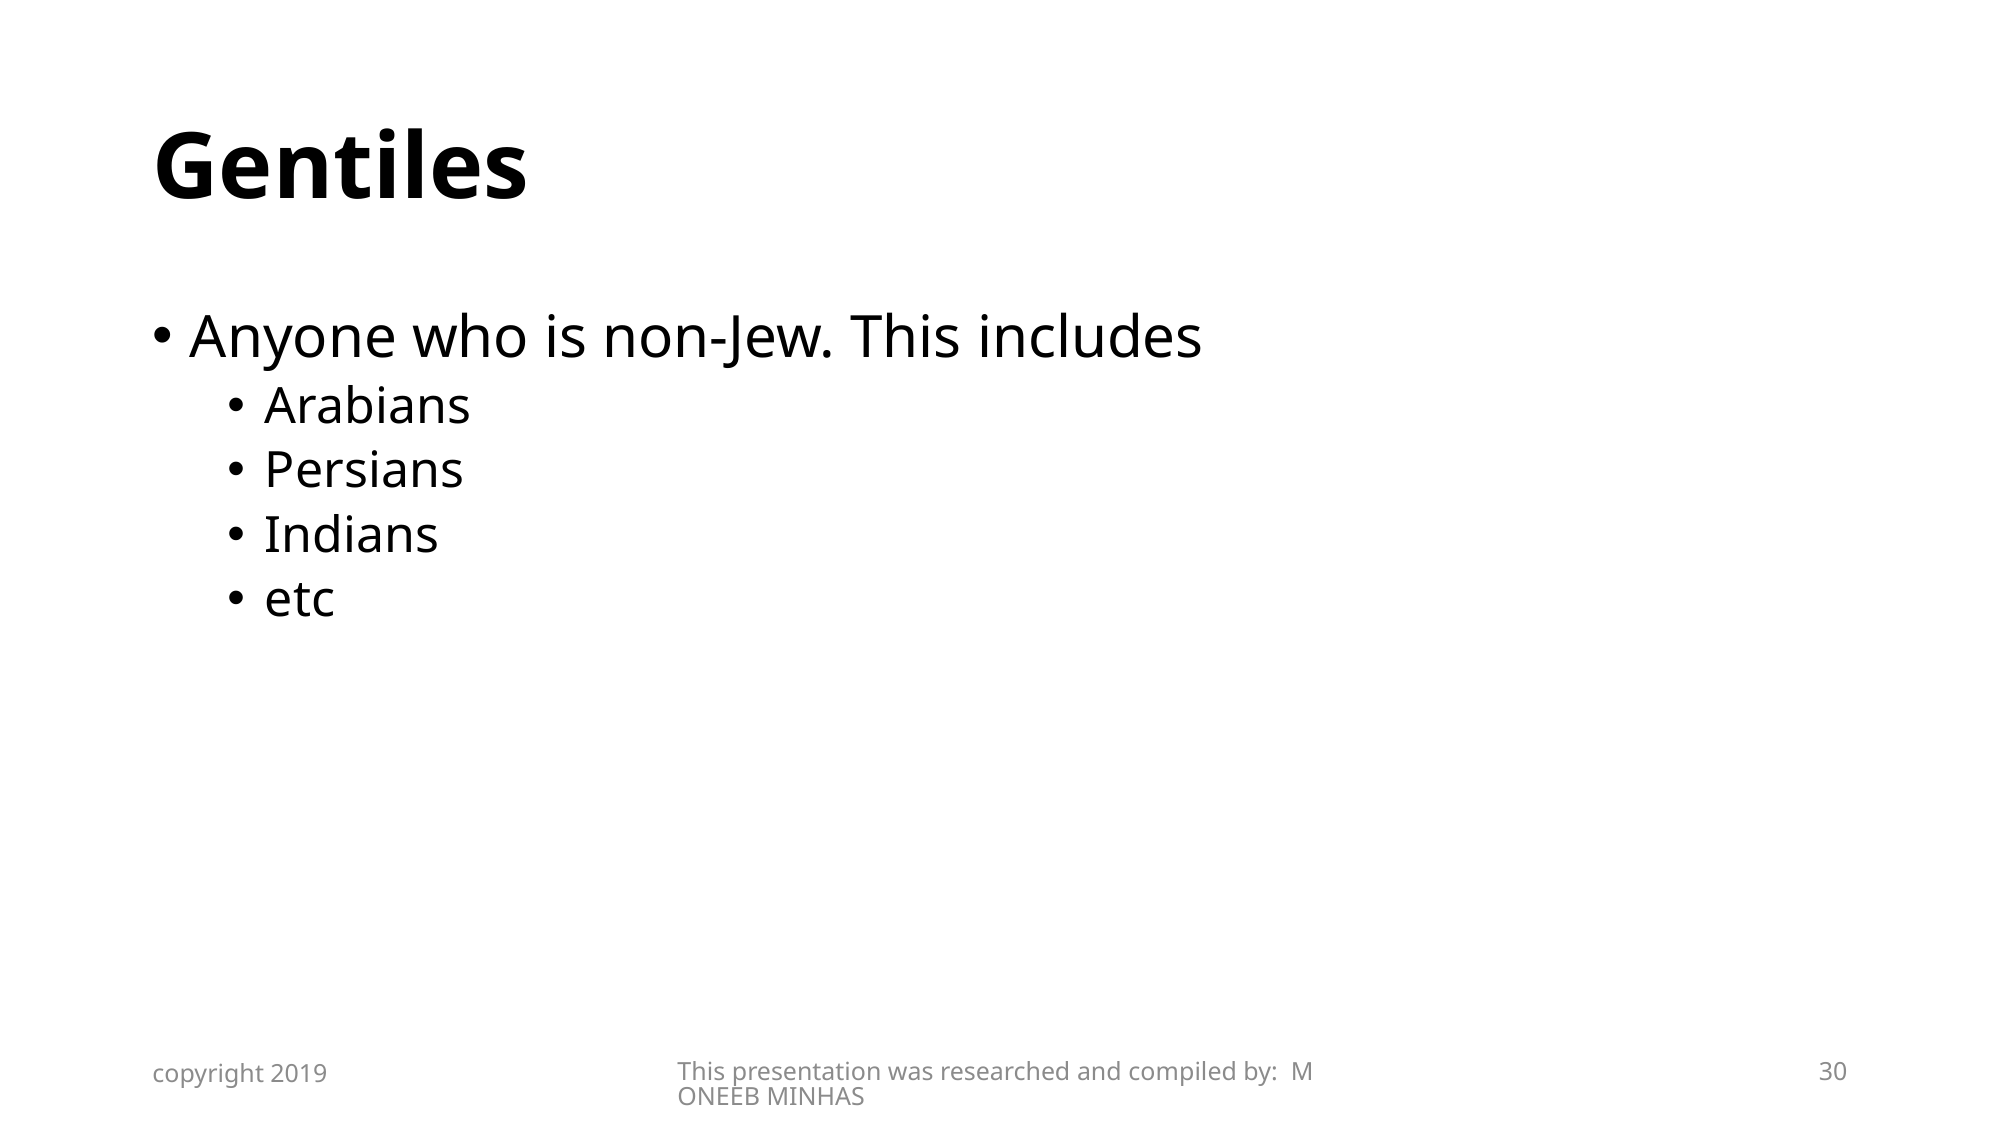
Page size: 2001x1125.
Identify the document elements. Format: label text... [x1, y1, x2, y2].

slide_number 30 [1412, 1042, 1863, 1103]
title Gentiles [137, 59, 1863, 278]
list Anyone who is non-Jew. This includes Arabians Persians Indians etc [137, 299, 1863, 1014]
footer This presentation was researched and compiled by: MONEEB MINHAS [662, 1042, 1338, 1103]
slide_number copyright 2019 [137, 1042, 588, 1103]
